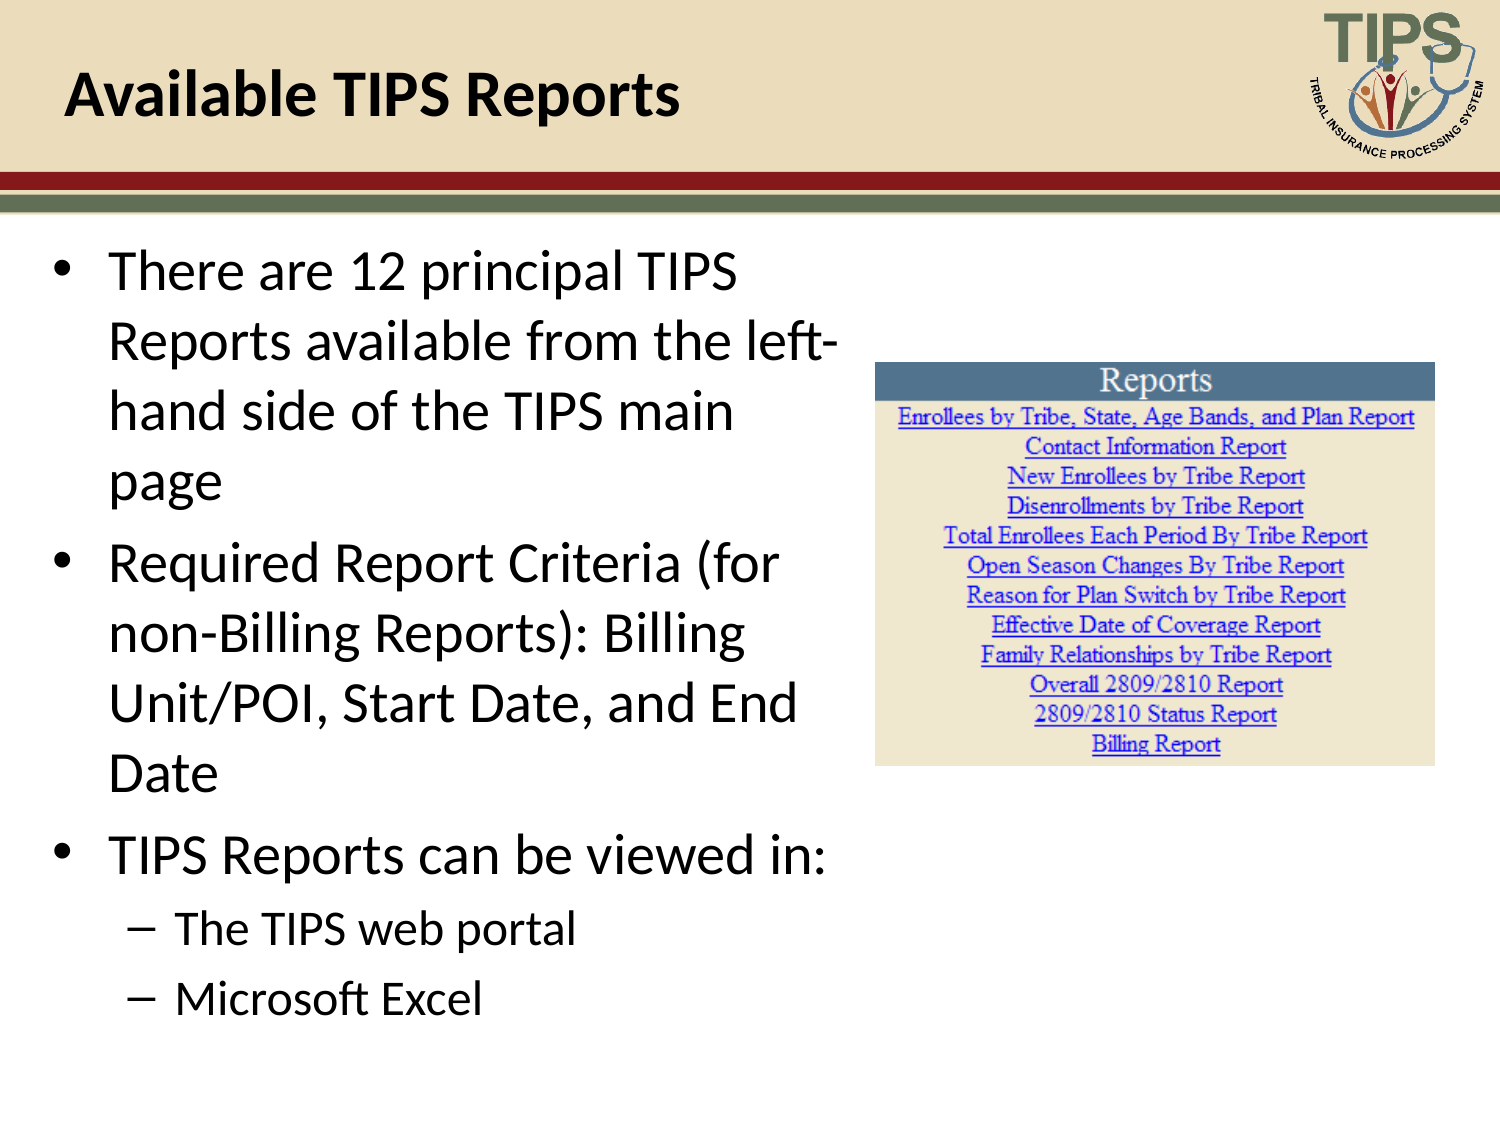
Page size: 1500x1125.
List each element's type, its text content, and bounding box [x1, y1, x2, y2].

picture [874, 362, 1435, 766]
picture [1305, 12, 1488, 163]
list There are 12 principal TIPS Reports available from the left-hand side of the TIPS main page Required Report Criteria (for non-Billing Reports): Billing Unit/POI, Start Date, and End Date TIPS Reports can be viewed in: The TIPS web portal Microsoft Excel [37, 224, 863, 1031]
title Available TIPS Reports [49, 0, 1280, 180]
